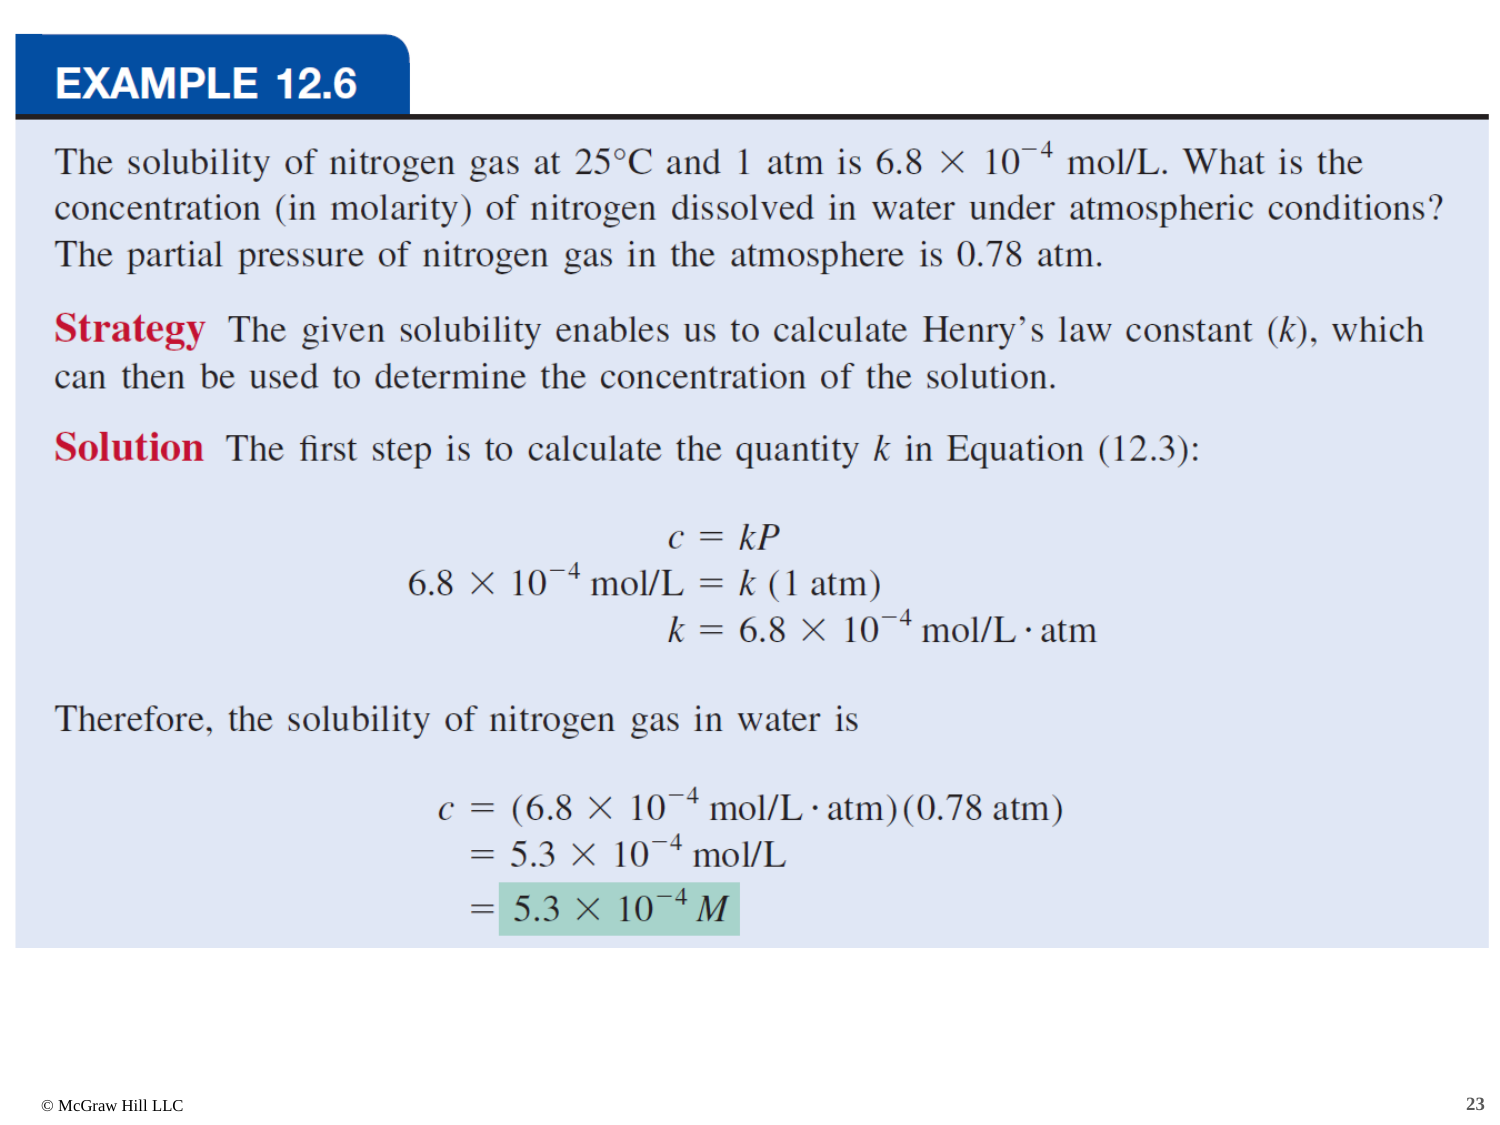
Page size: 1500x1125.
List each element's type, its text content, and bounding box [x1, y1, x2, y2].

slide_number 23 [1427, 1087, 1500, 1120]
picture [0, 24, 1500, 948]
